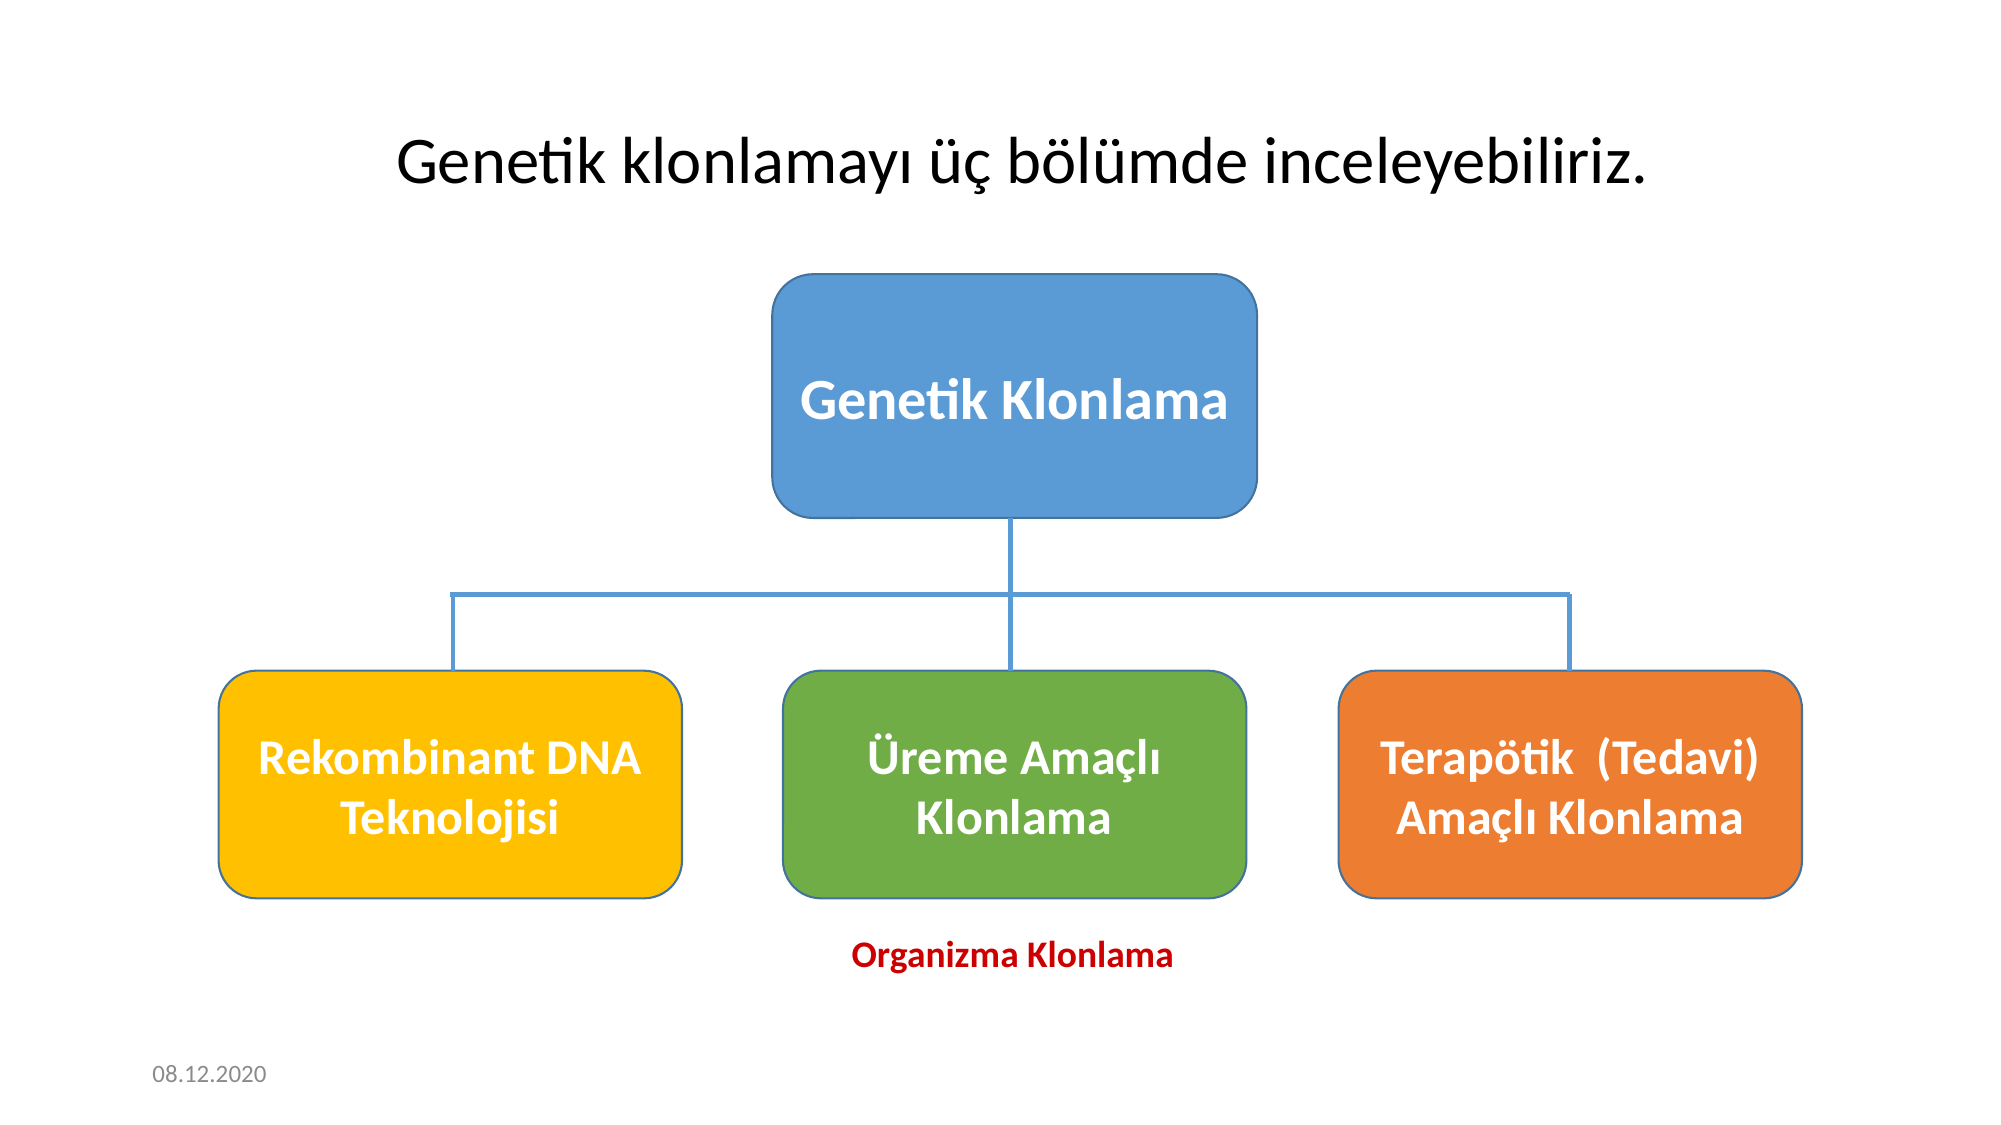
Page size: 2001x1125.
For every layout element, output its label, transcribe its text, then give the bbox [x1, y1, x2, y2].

text_box Organizma Klonlama [836, 922, 1190, 983]
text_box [218, 274, 1802, 899]
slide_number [137, 1042, 588, 1103]
text_box Genetik klonlamayı üç bölümde inceleyebiliriz. [381, 109, 1679, 204]
